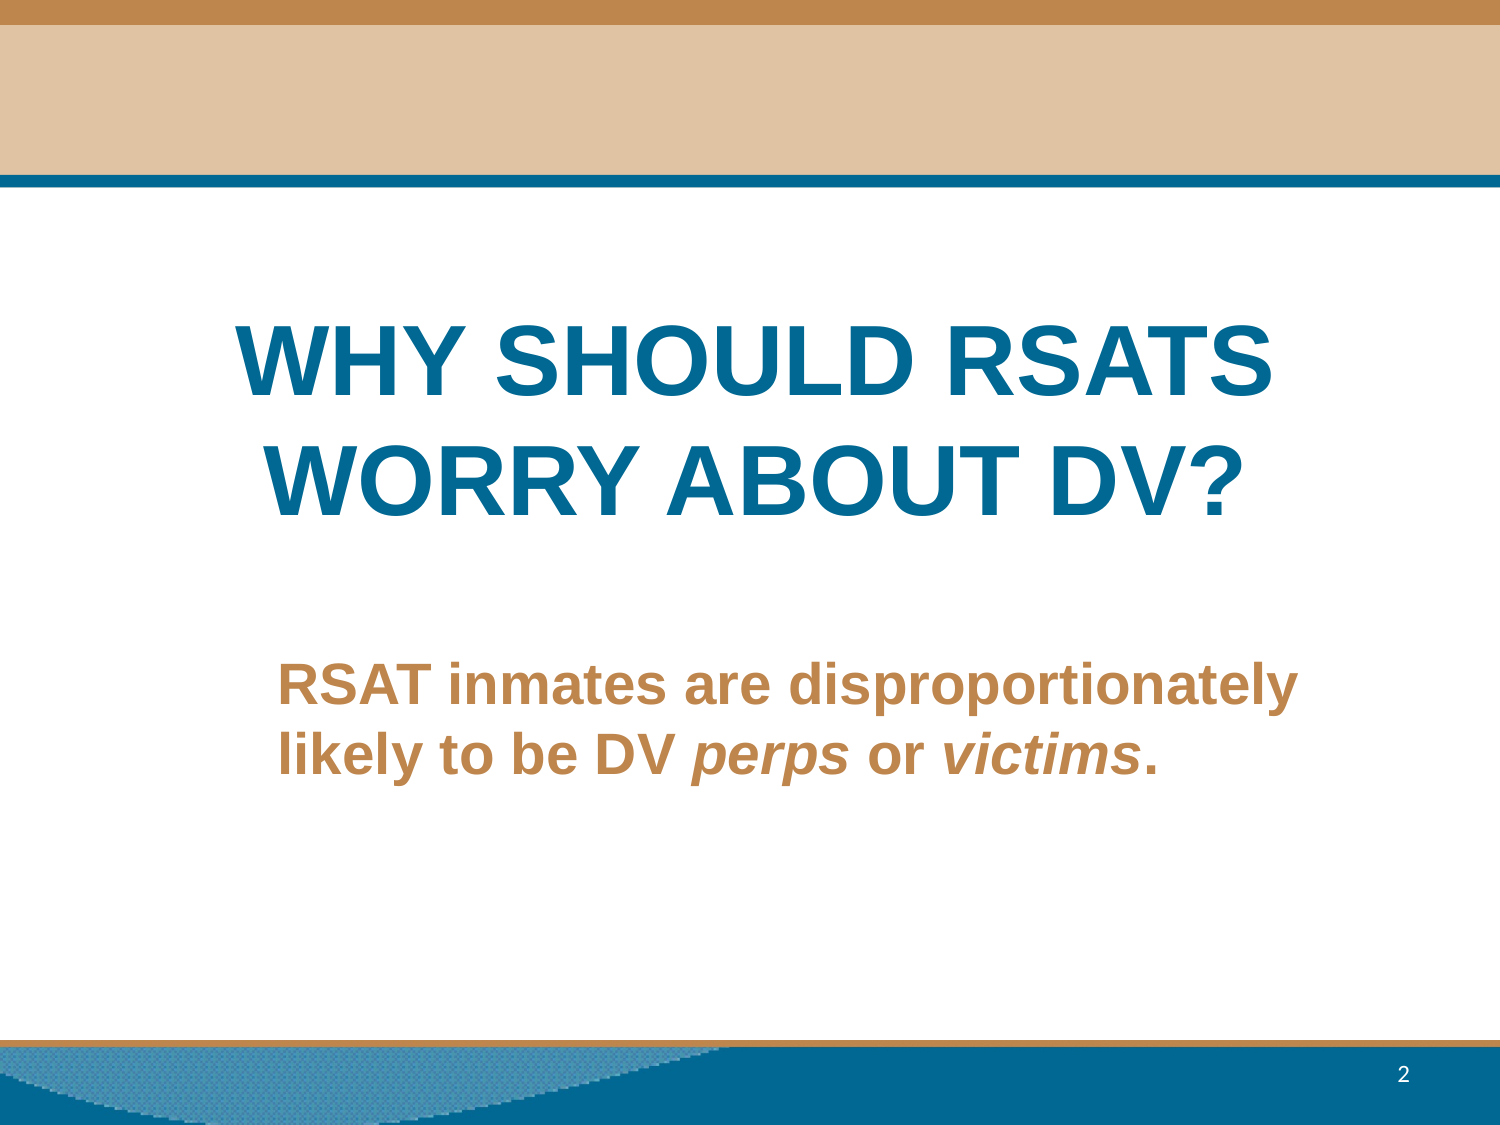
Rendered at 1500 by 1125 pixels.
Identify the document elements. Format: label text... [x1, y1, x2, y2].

title Why should RSATs worry about DV? [118, 287, 1394, 511]
picture [0, 1040, 708, 1125]
slide_number 2 [1074, 1042, 1425, 1103]
picture [1350, 1040, 1500, 1047]
list RSAT inmates are disproportionately likely to be DV perps or victims. [262, 750, 1350, 1050]
